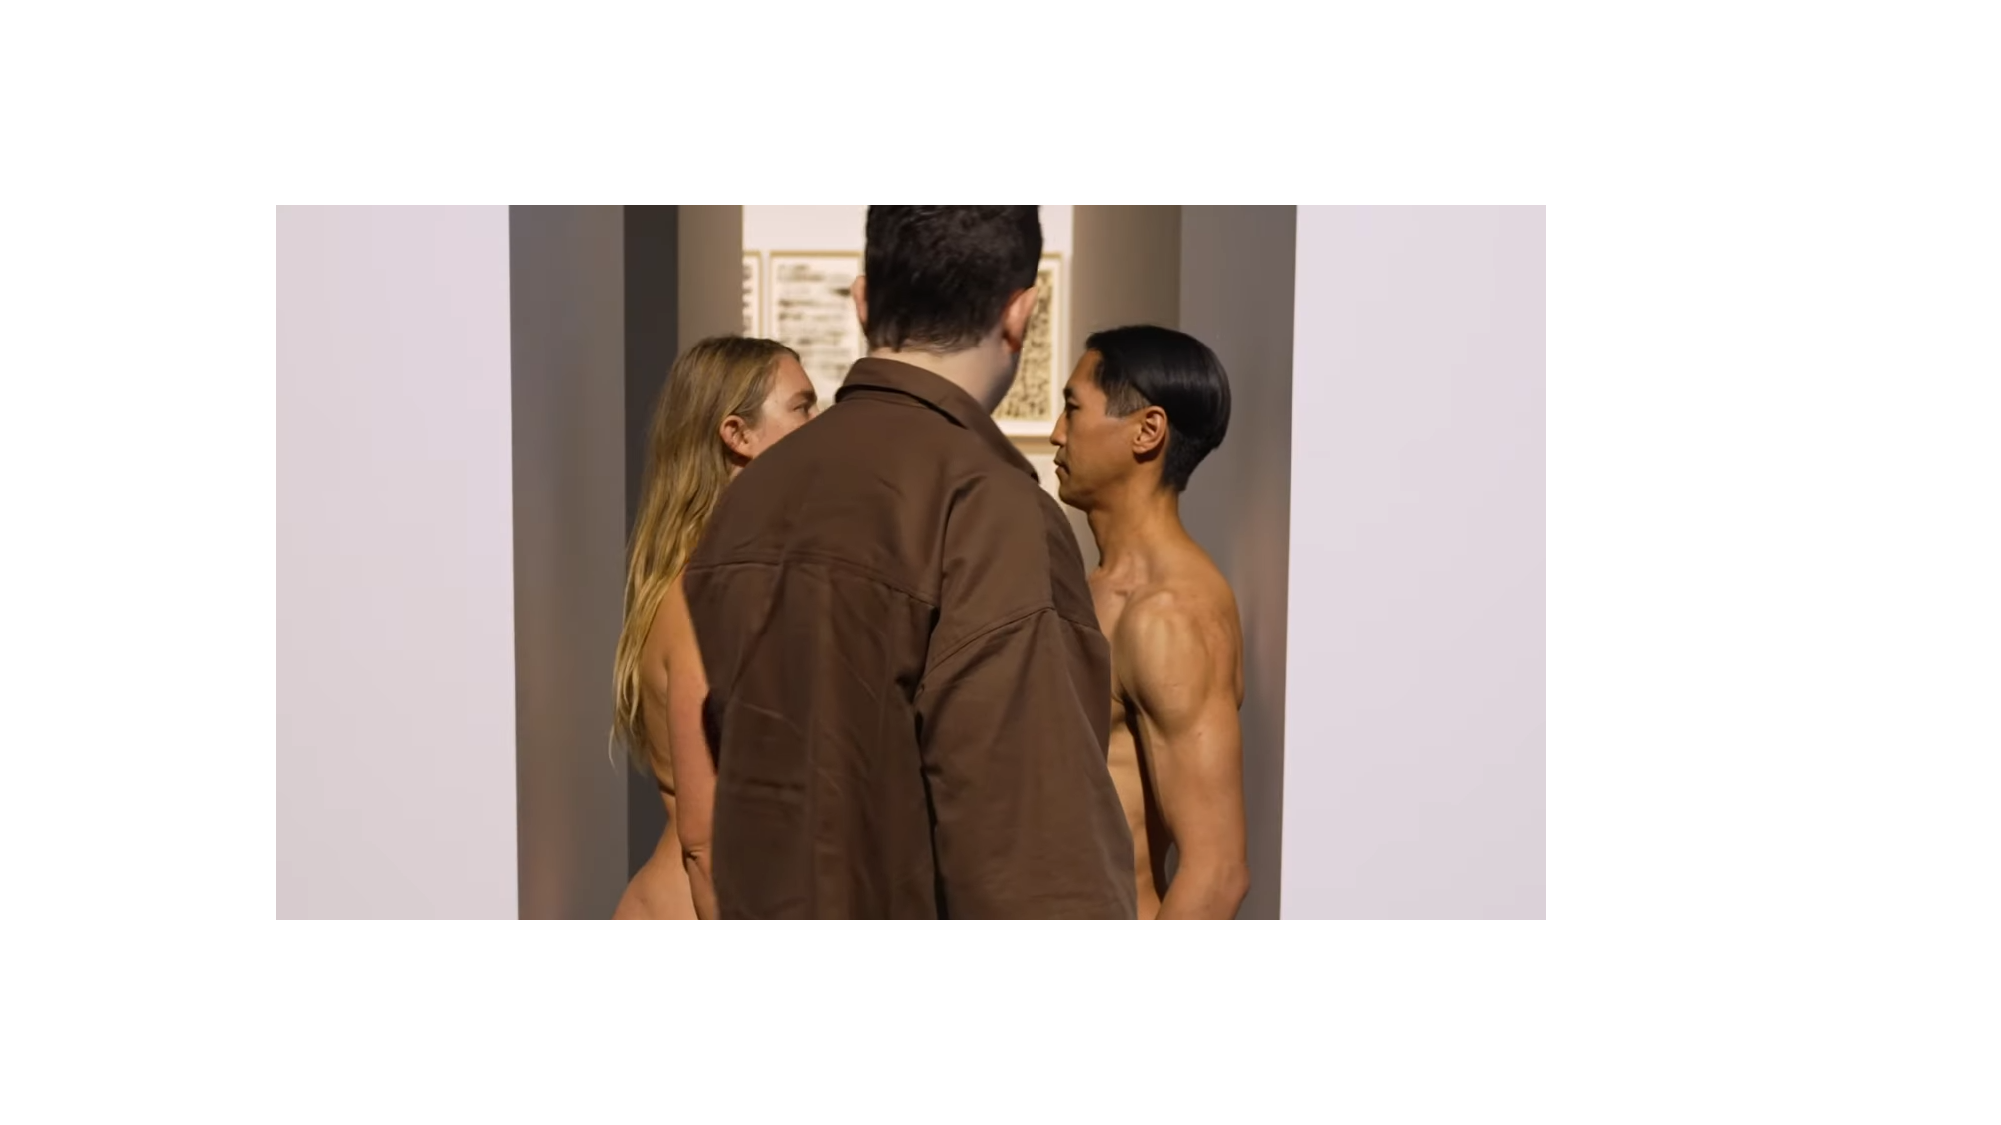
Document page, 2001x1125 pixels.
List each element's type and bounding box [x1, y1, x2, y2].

picture [276, 205, 1546, 920]
